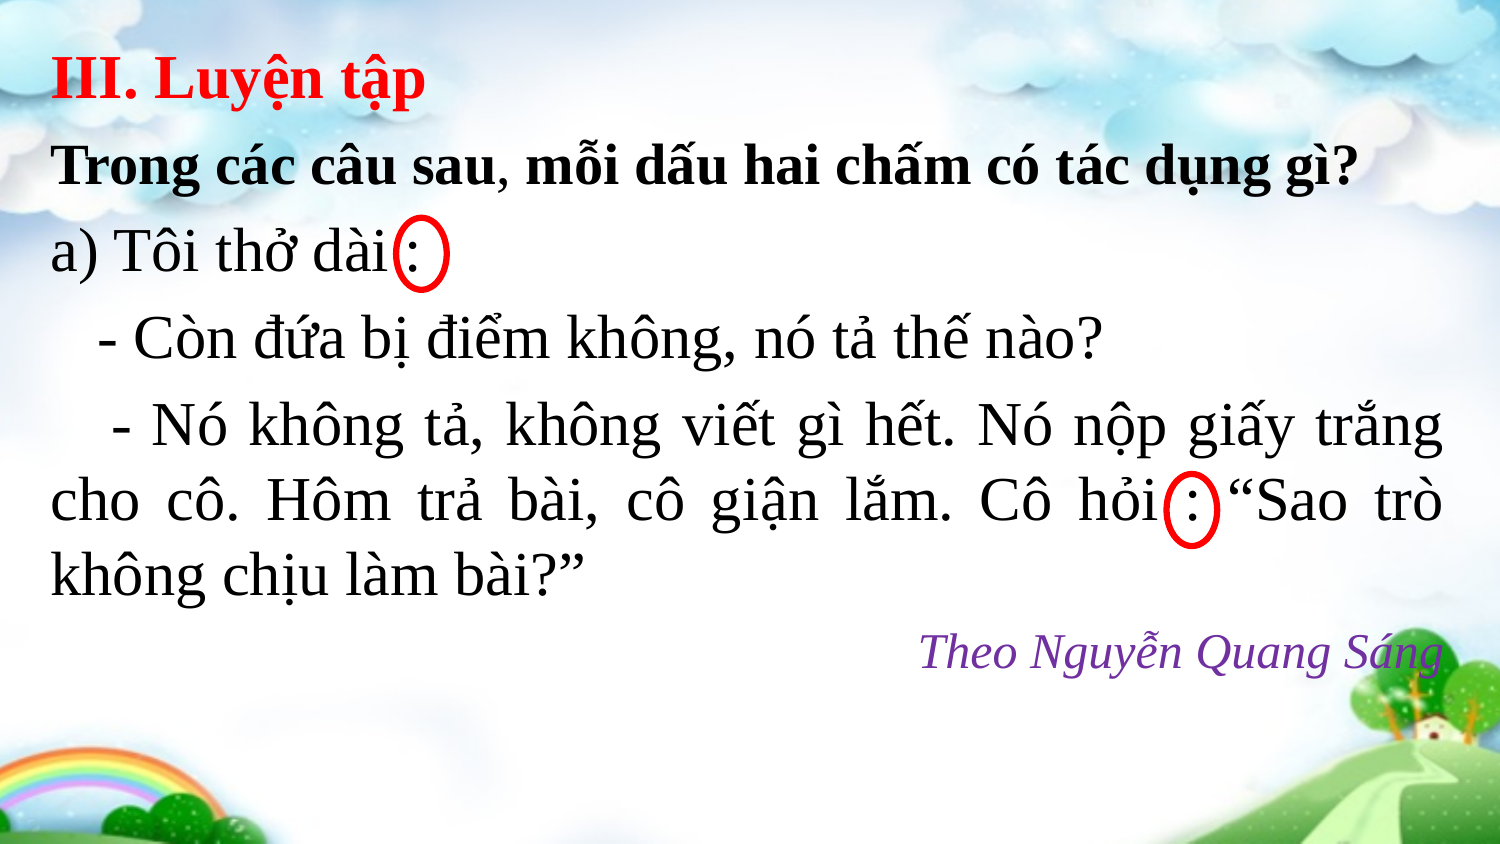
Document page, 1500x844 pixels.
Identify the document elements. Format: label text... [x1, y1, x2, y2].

picture [0, 0, 1500, 844]
text_box [1165, 472, 1219, 548]
text_box Trong các câu sau, mỗi dấu hai chấm có tác dụng gì? a) Tôi thở dài : - Còn đứa bị điểm không, nó tả thế nào? - Nó không tả, không viết gì hết. Nó nộp giấy trắng cho cô. Hôm trả bài, cô giận lắm. Cô hỏi : “Sao trò không chịu làm bài?” Theo Nguyễn Quang Sáng [39, 120, 1456, 684]
text_box [395, 216, 448, 291]
text_box III. Luyện tập [39, 30, 538, 117]
